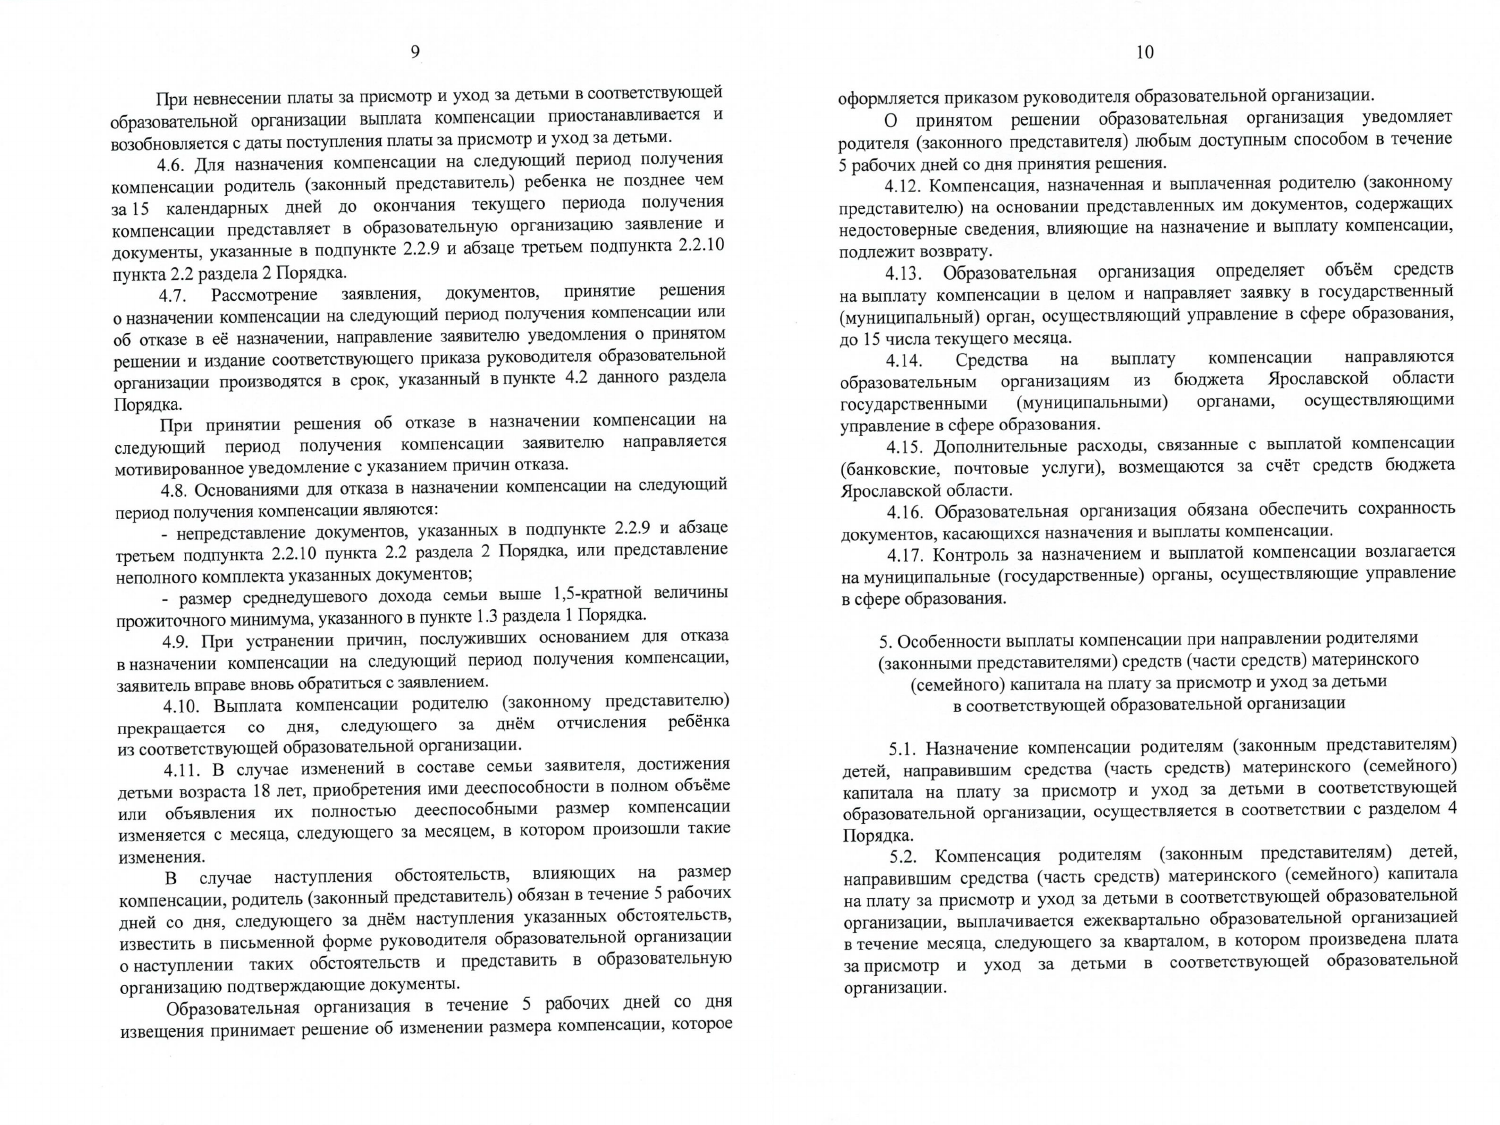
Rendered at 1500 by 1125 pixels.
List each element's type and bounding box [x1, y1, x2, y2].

picture [774, 0, 1500, 1125]
list [0, 0, 774, 1125]
